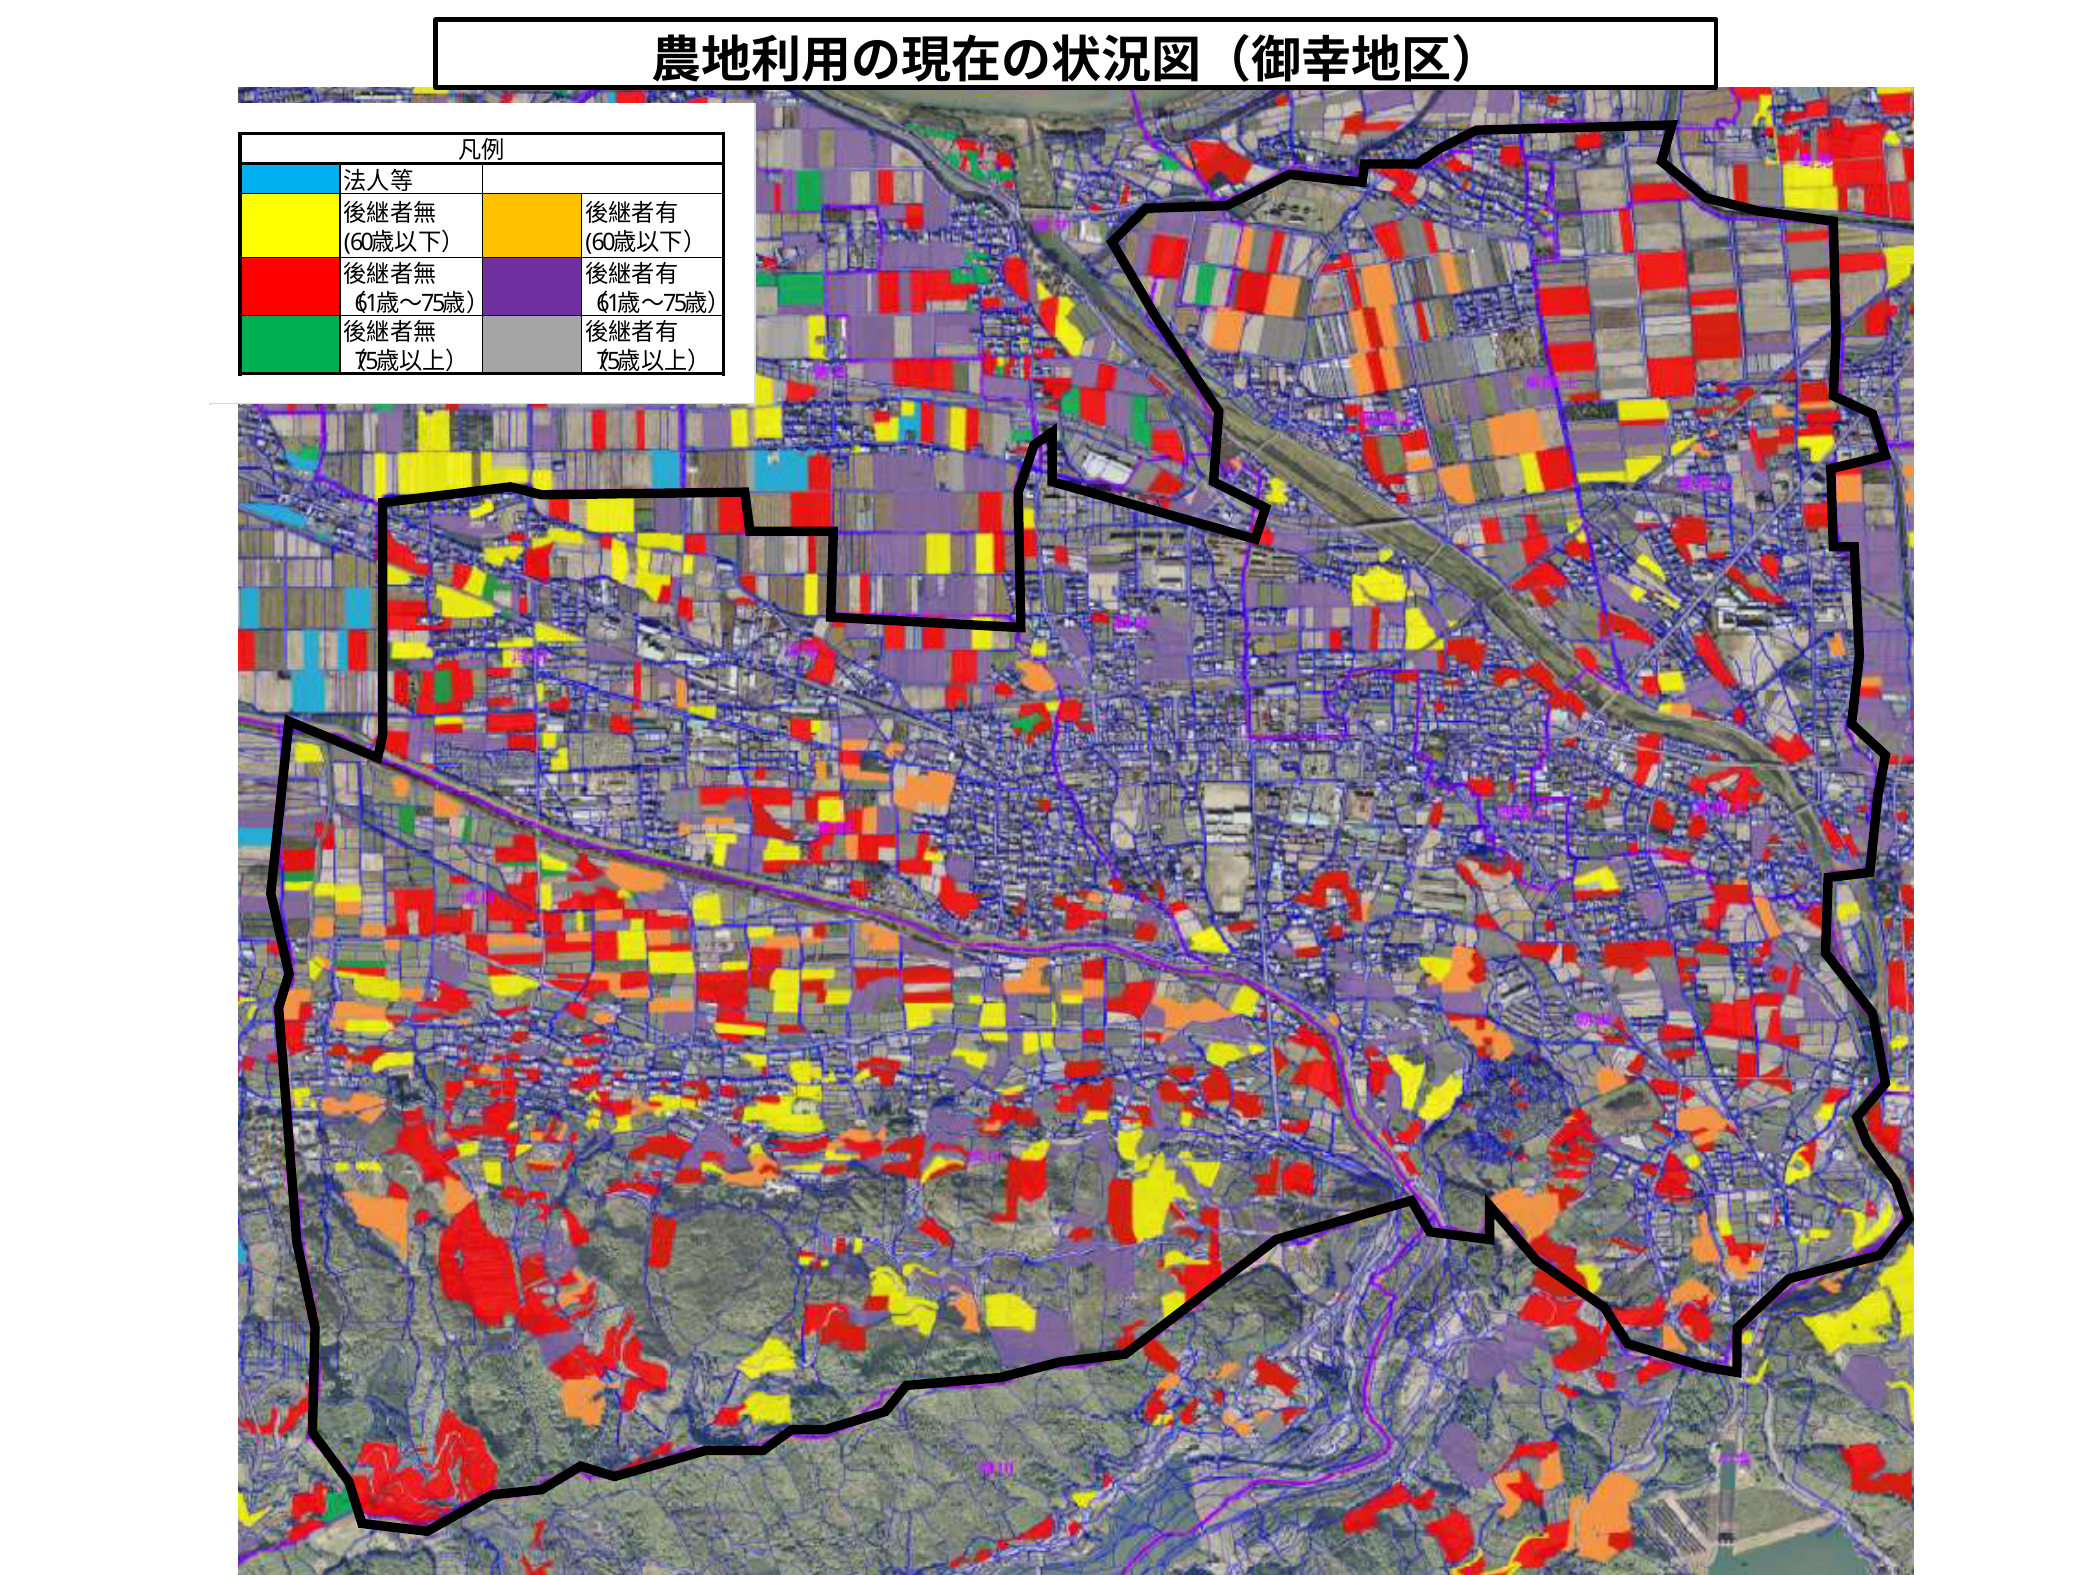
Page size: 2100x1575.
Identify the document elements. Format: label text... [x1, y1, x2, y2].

picture [208, 87, 1914, 1575]
text_box 農地利用の現在の状況図（御幸地区） [435, 19, 1717, 87]
